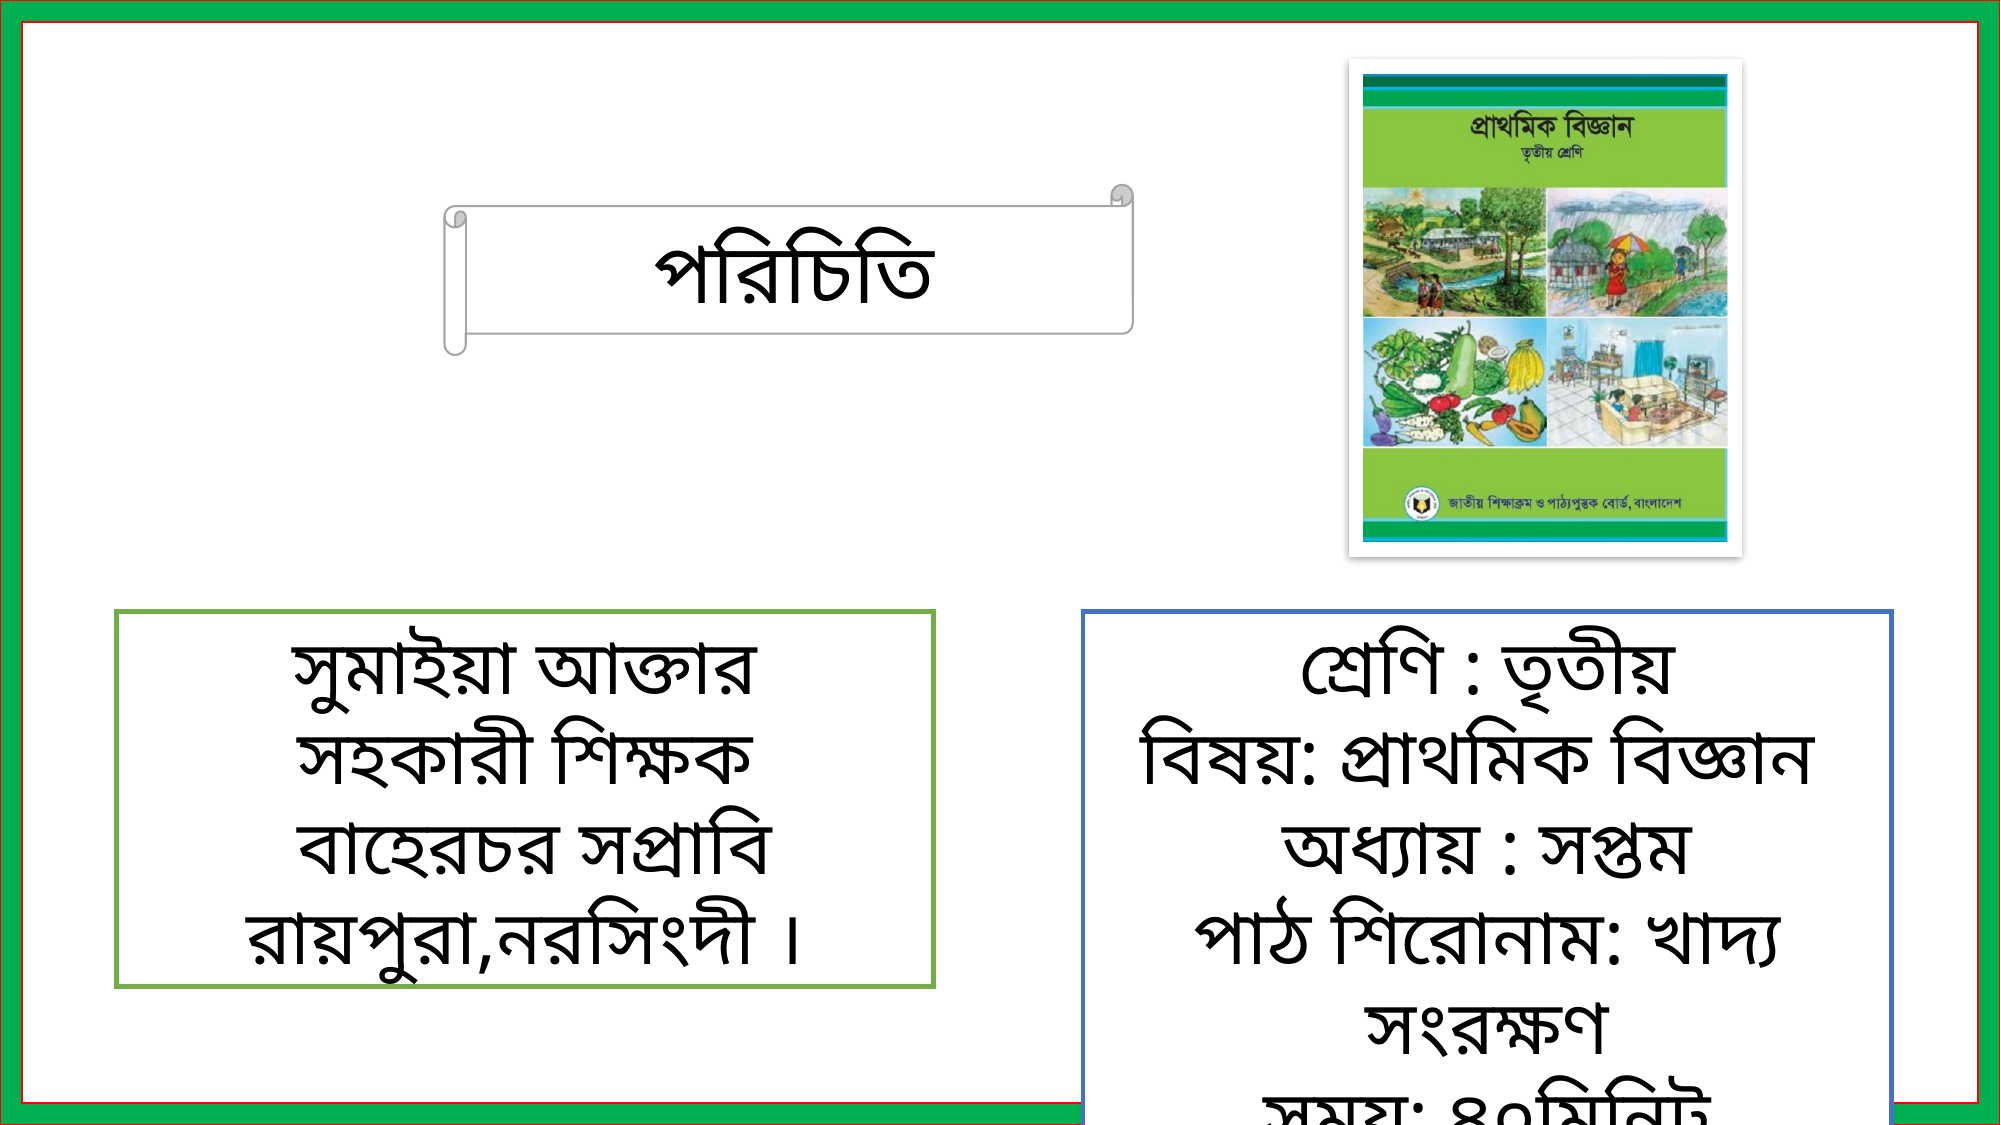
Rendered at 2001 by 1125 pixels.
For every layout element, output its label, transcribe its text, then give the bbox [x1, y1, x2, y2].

text_box শ্রেণি : তৃতীয় বিষয়: প্রাথমিক বিজ্ঞান অধ্যায় : সপ্তম পাঠ শিরোনাম: খাদ্য সংরক্ষণ সময়: ৪০মিনিট [1082, 611, 1893, 1125]
text_box সুমাইয়া আক্তার সহকারী শিক্ষক বাহেরচর সপ্রাবি রায়পুরা,নরসিংদী । [116, 611, 935, 987]
text_box পরিচিতি [443, 183, 1134, 356]
text_box [0, 0, 2000, 1125]
picture [1363, 73, 1728, 543]
picture [1363, 77, 1724, 87]
